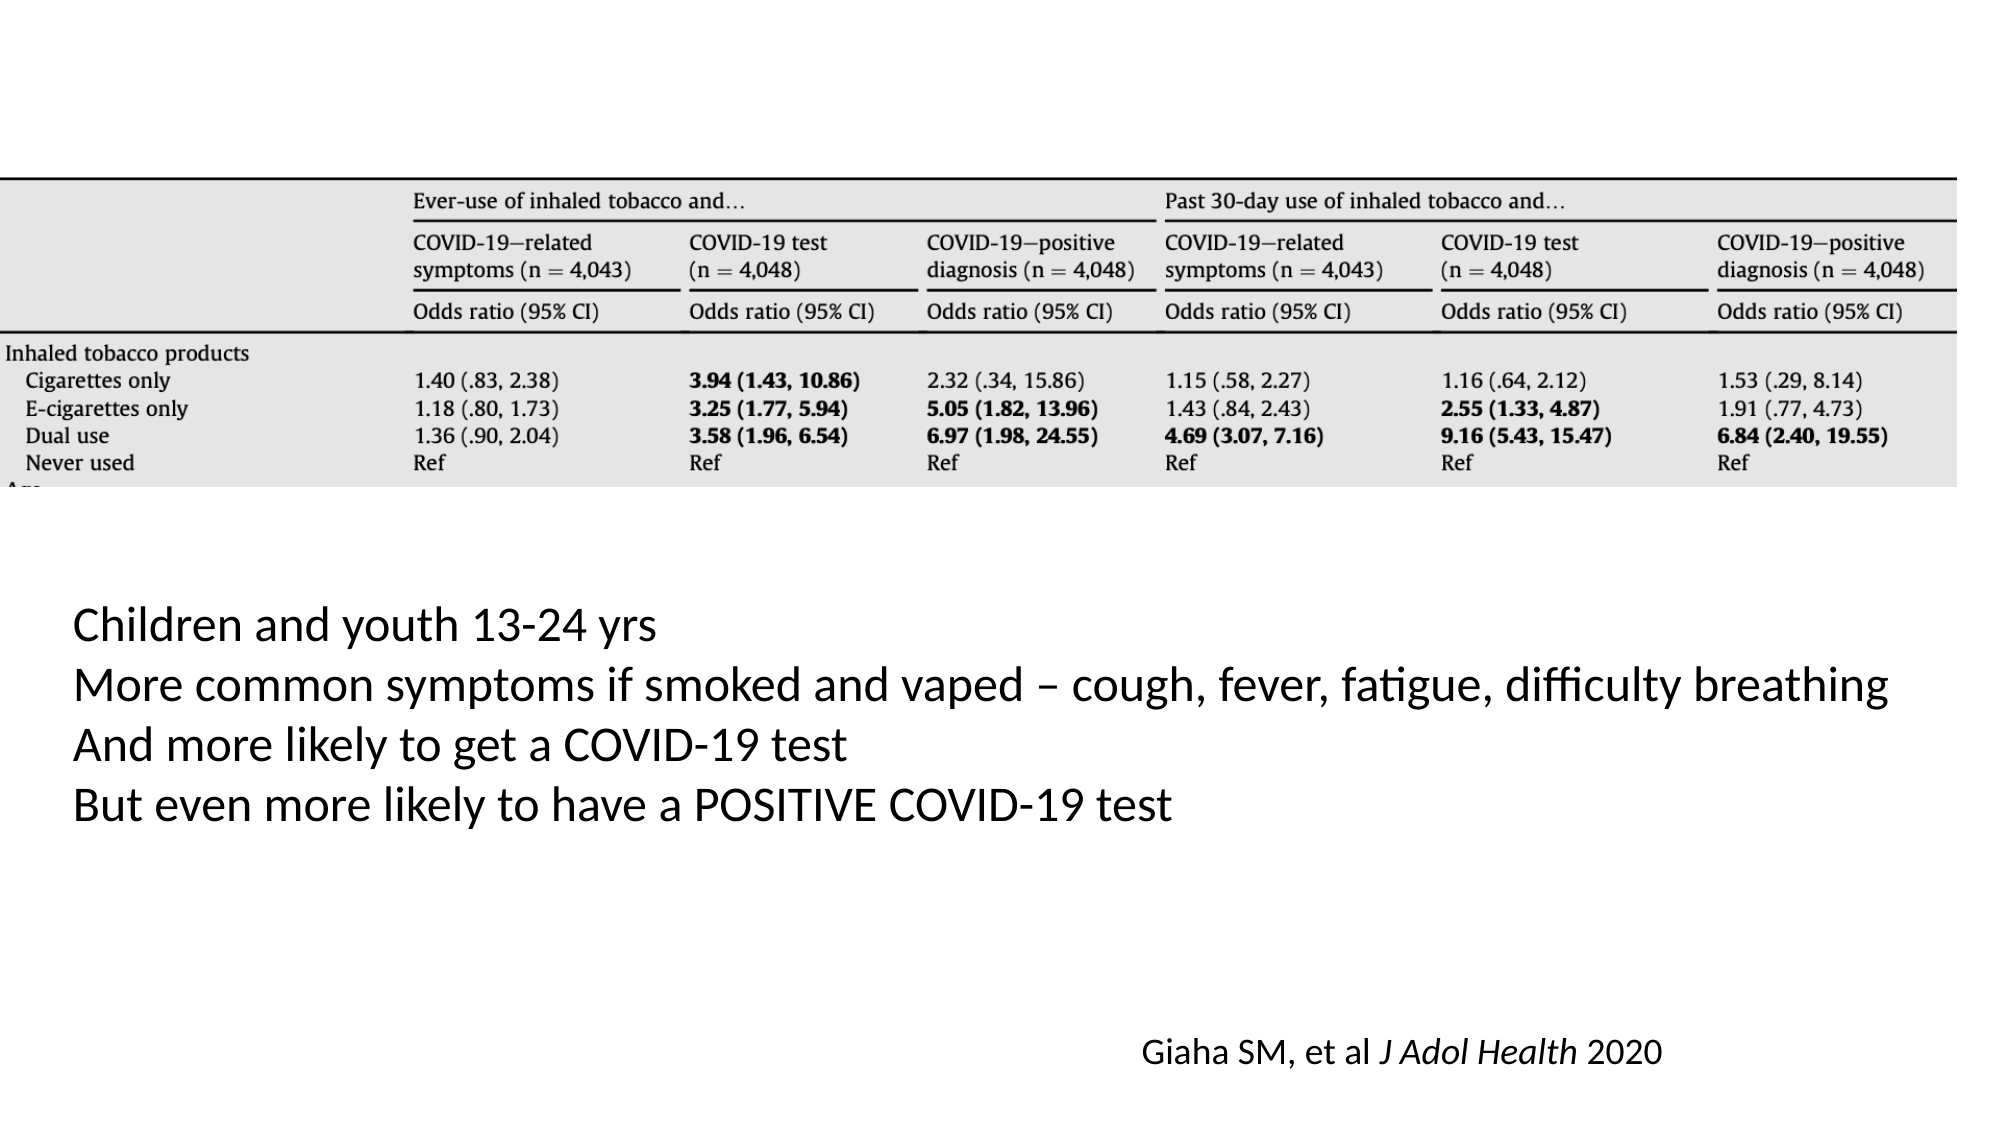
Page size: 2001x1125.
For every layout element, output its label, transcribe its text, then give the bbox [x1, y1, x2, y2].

text_box Giaha SM, et al J Adol Health 2020 [1126, 1019, 1678, 1080]
text_box Children and youth 13-24 yrs More common symptoms if smoked and vaped – cough, fever, fatigue, difficulty breathing And more likely to get a COVID-19 test But even more likely to have a POSITIVE COVID-19 test [58, 583, 1905, 839]
picture [0, 176, 1957, 487]
